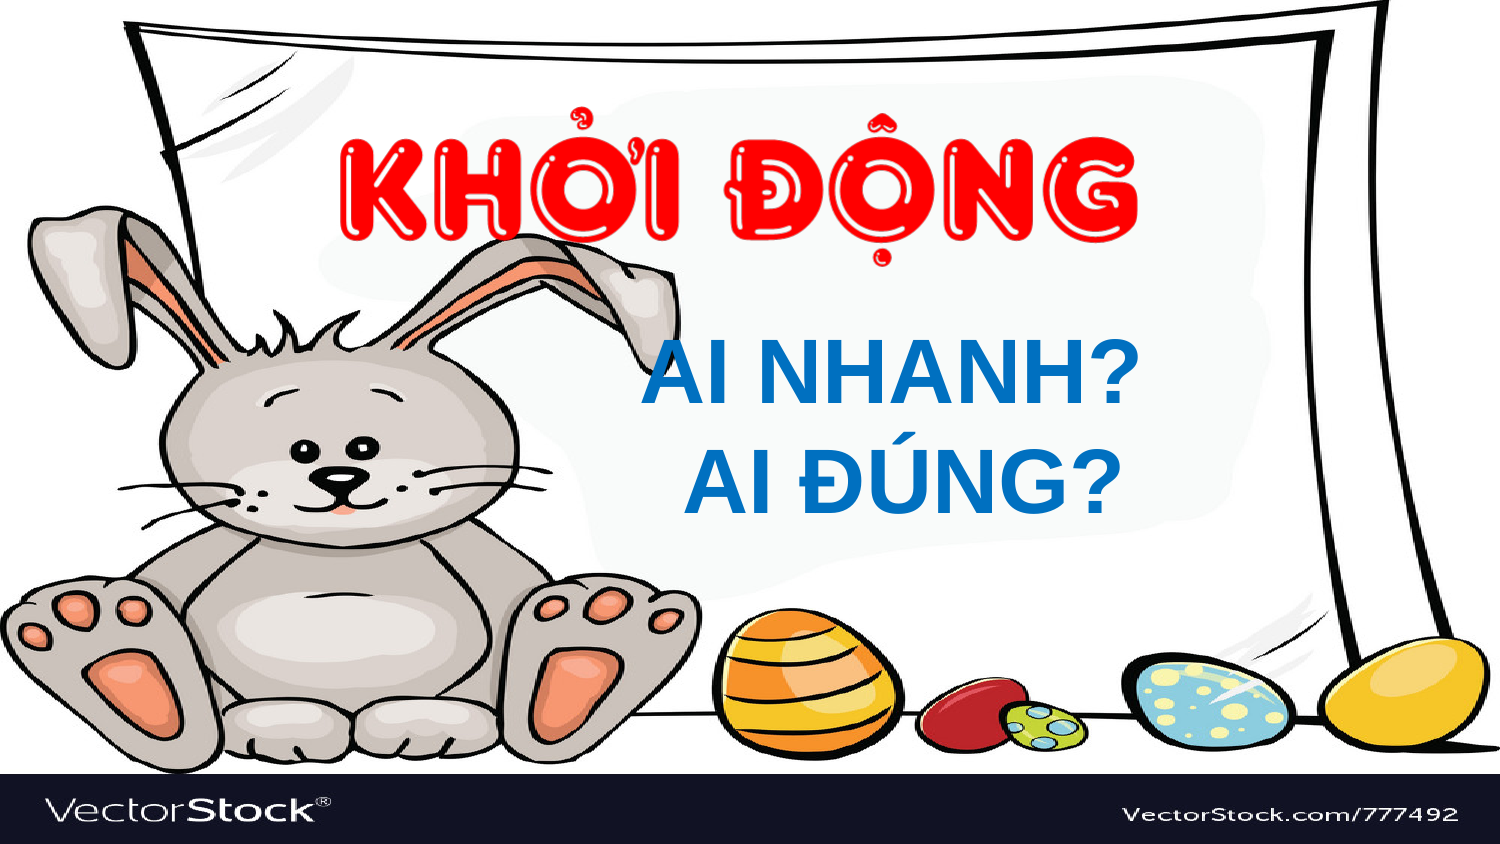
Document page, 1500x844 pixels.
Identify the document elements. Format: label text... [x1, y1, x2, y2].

picture [0, 0, 1500, 844]
text_box AI NHANH? AI ĐÚNG? [484, 373, 1324, 539]
